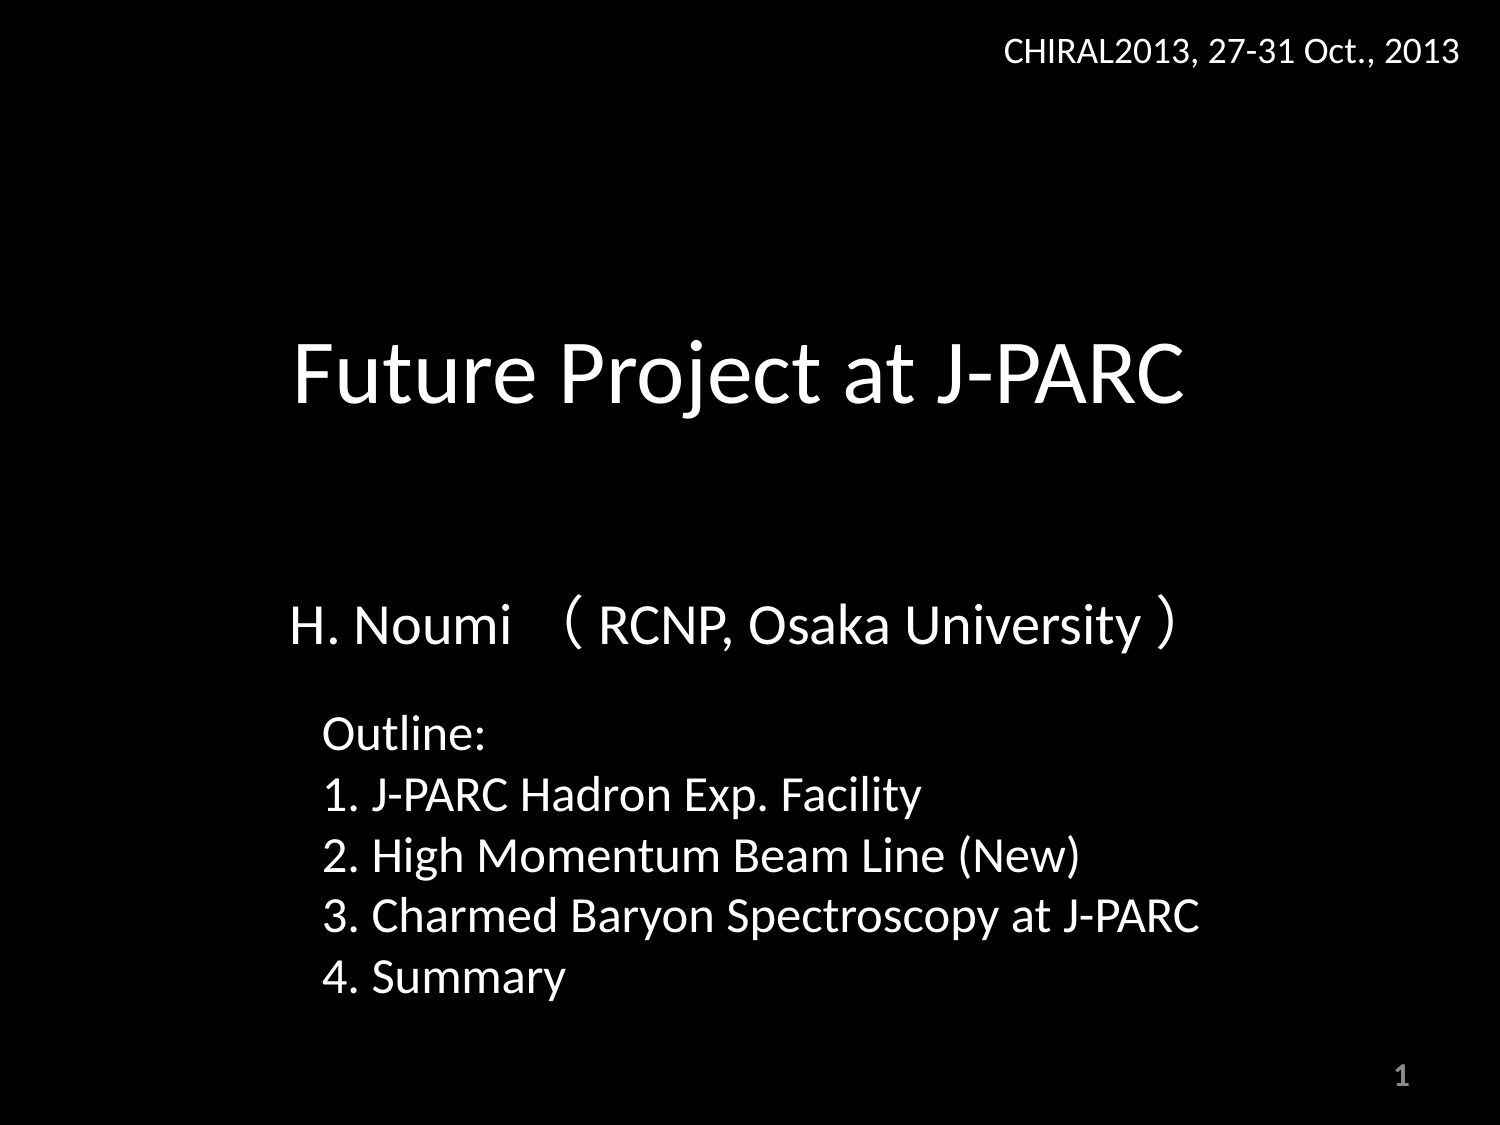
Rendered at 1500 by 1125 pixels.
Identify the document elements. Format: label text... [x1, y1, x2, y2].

text_box Outline: 1. J-PARC Hadron Exp. Facility 2. High Momentum Beam Line (New) 3. Charmed Baryon Spectroscopy at J-PARC 4. Summary [306, 692, 1500, 1012]
text_box H. Noumi（RCNP, Osaka University） [76, 562, 1427, 681]
text_box Future Project at J-PARC [64, 231, 1415, 502]
slide_number 1 [1074, 1042, 1425, 1103]
text_box CHIRAL2013, 27-31 Oct., 2013 [989, 19, 1476, 79]
